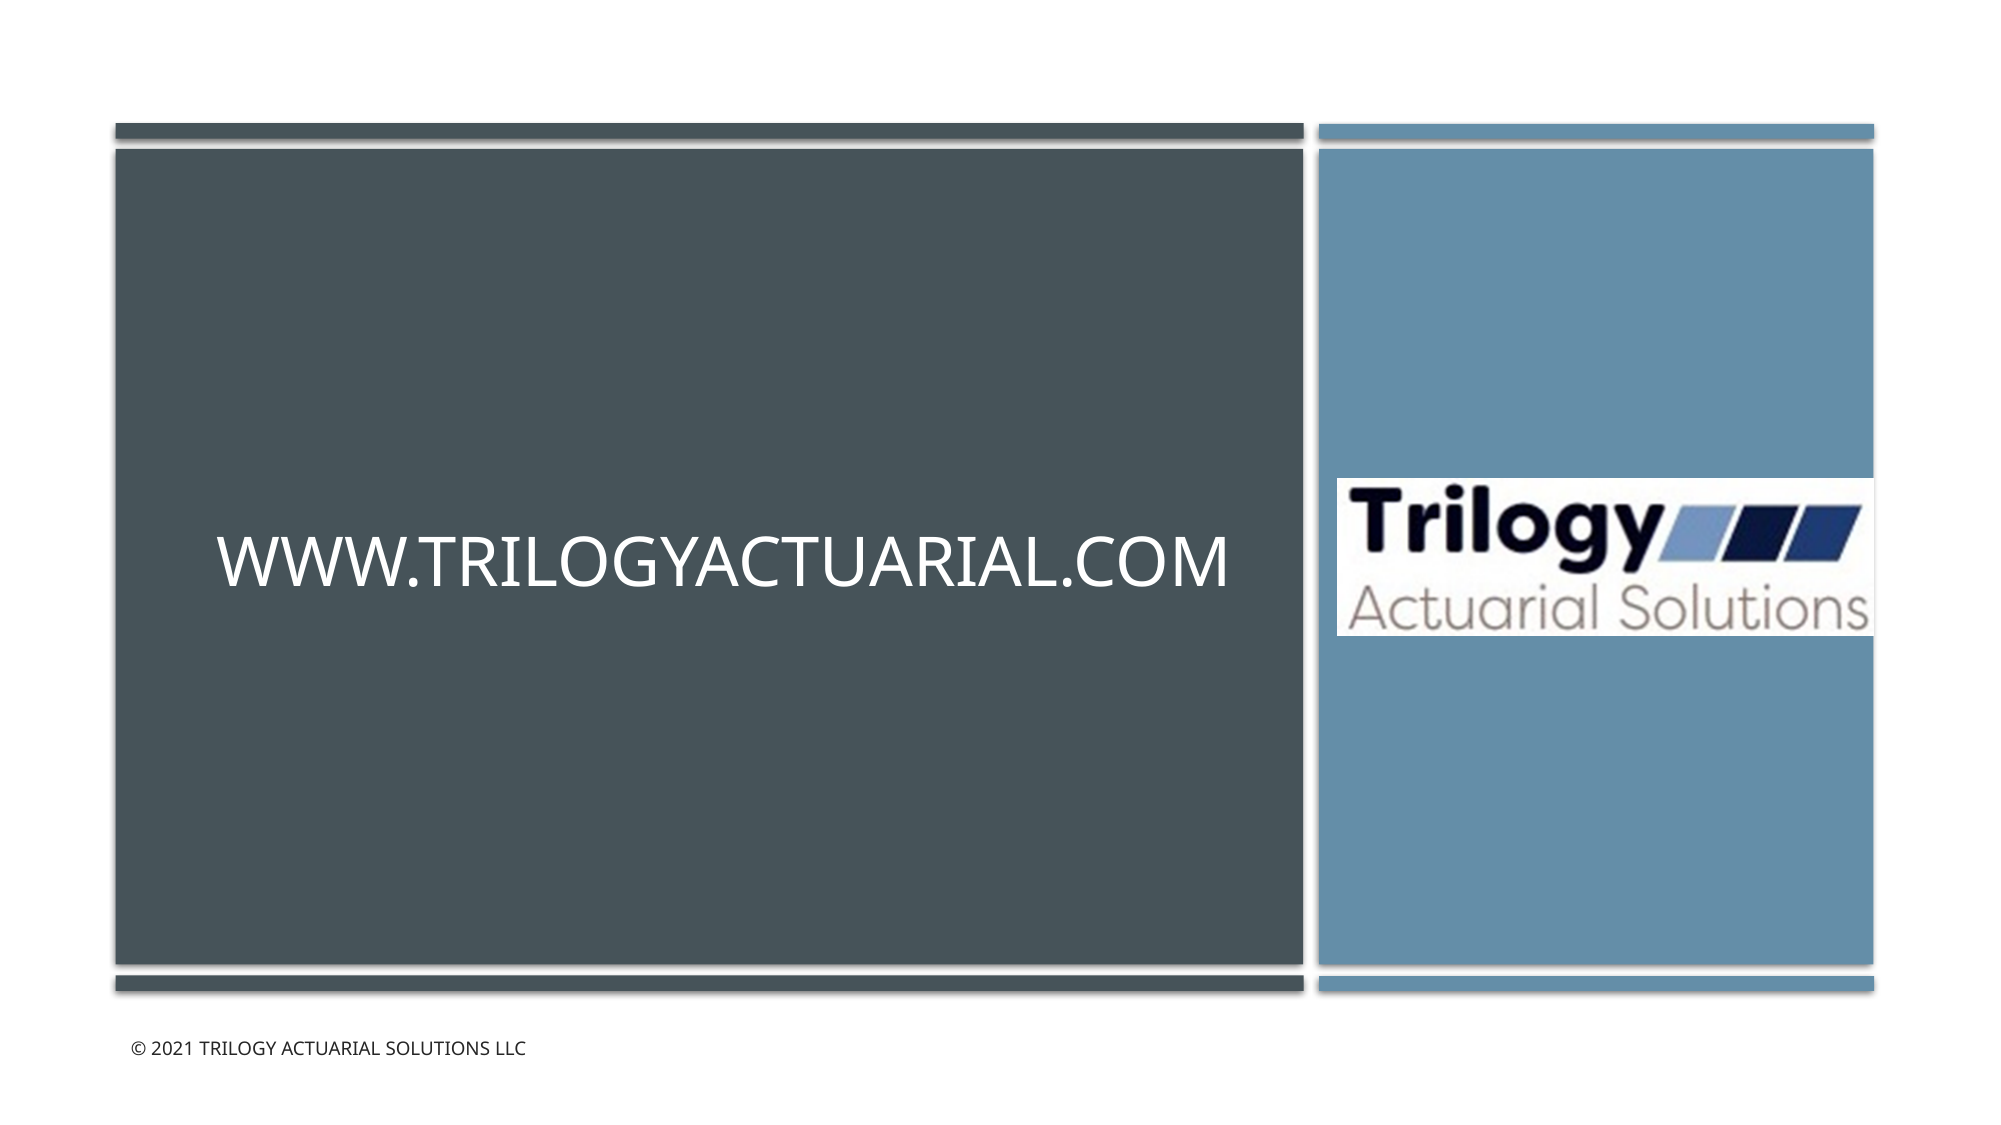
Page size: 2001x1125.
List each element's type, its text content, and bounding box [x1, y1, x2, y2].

text_box [1318, 123, 1875, 140]
text_box [1318, 975, 1875, 992]
picture [1336, 477, 1874, 636]
text_box [115, 122, 1305, 140]
footer © 2021 Trilogy Actuarial Solutions LLC [115, 1017, 1230, 1078]
title www.trilogyactuarial.com [190, 192, 1248, 927]
text_box [115, 149, 1304, 965]
text_box [115, 974, 1305, 992]
text_box [1318, 148, 1874, 965]
text_box [0, 0, 2000, 1125]
